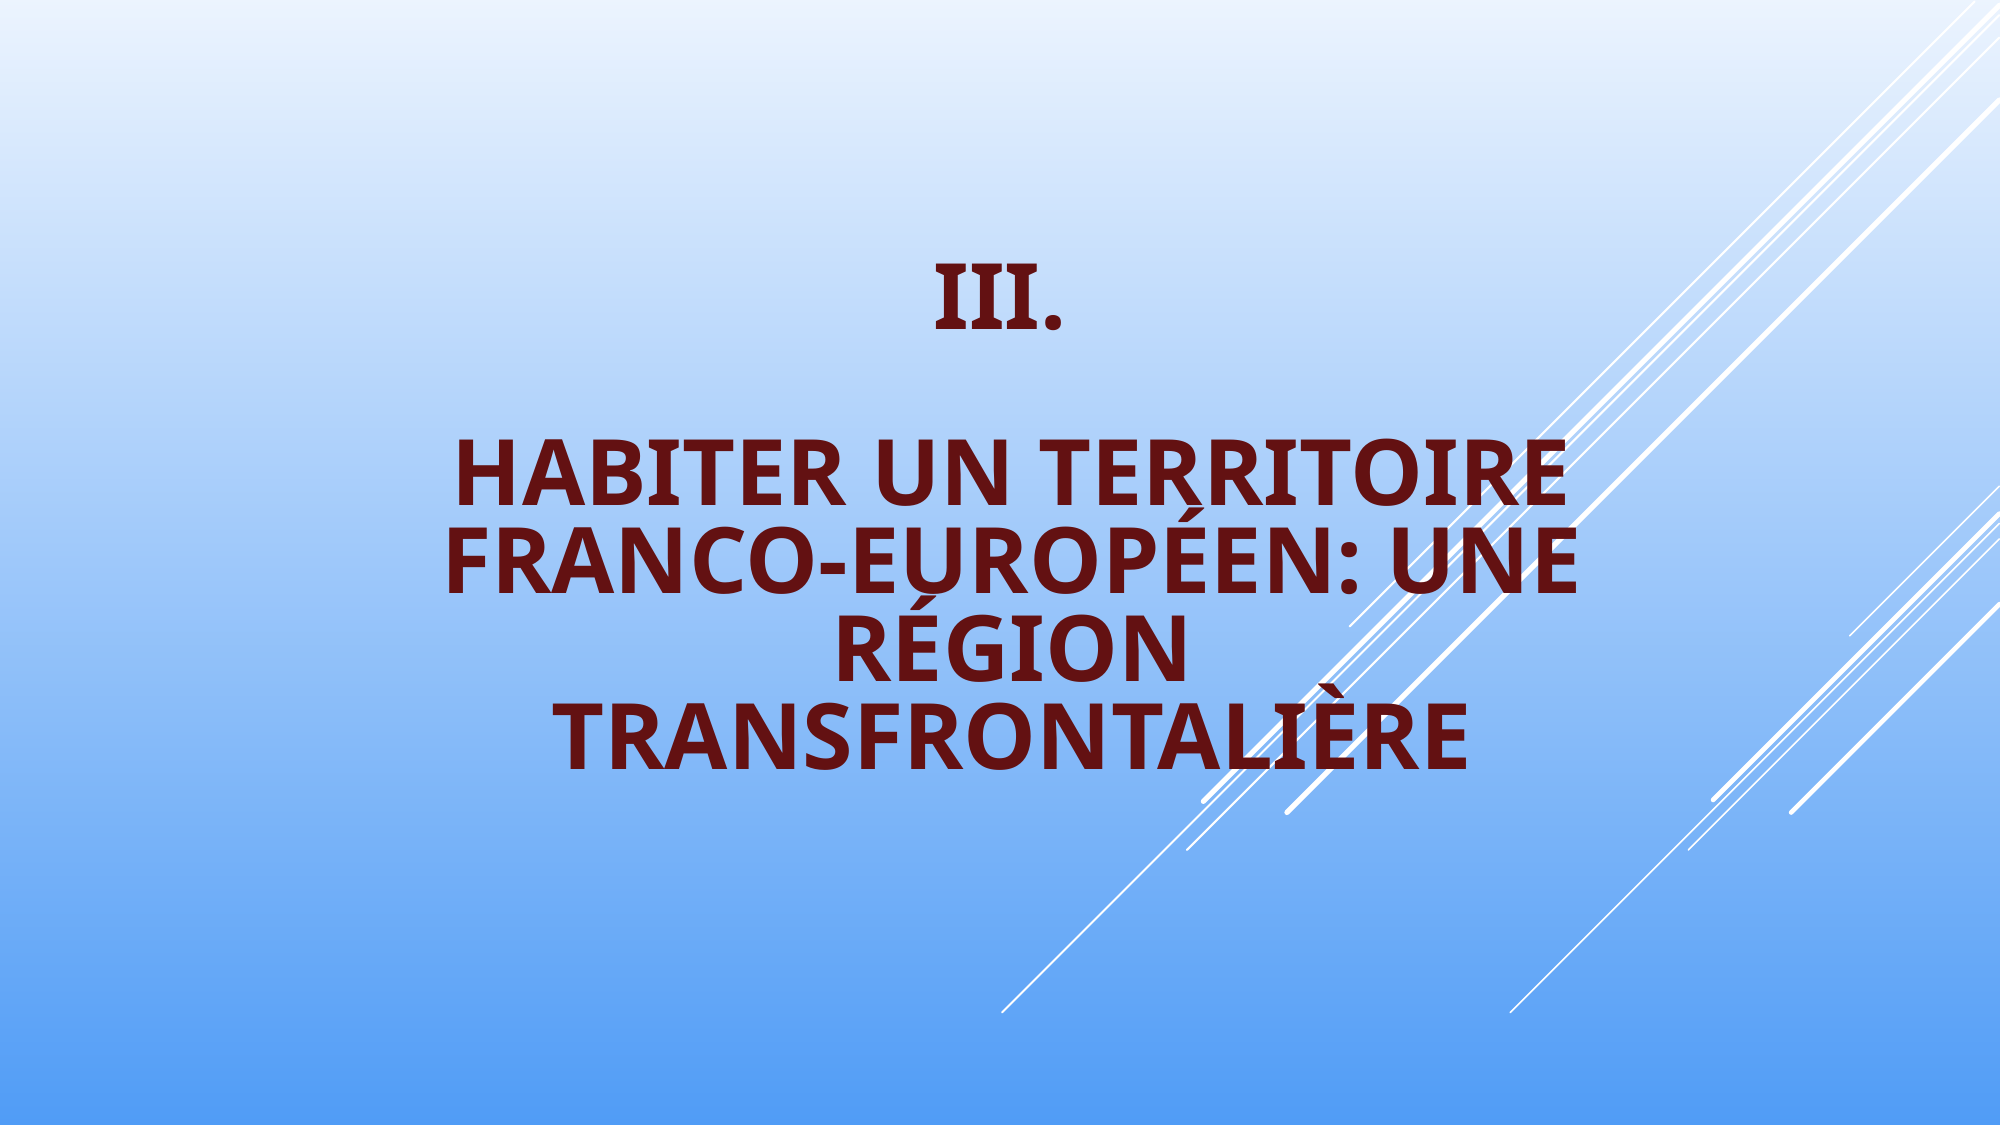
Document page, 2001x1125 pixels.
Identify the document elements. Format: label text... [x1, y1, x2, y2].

title III. HABITER UN TERRITOIRE FRANCO-EUROPÉEN: UNE RÉGION TRANSFRONTALIÈRE [374, 138, 1650, 795]
